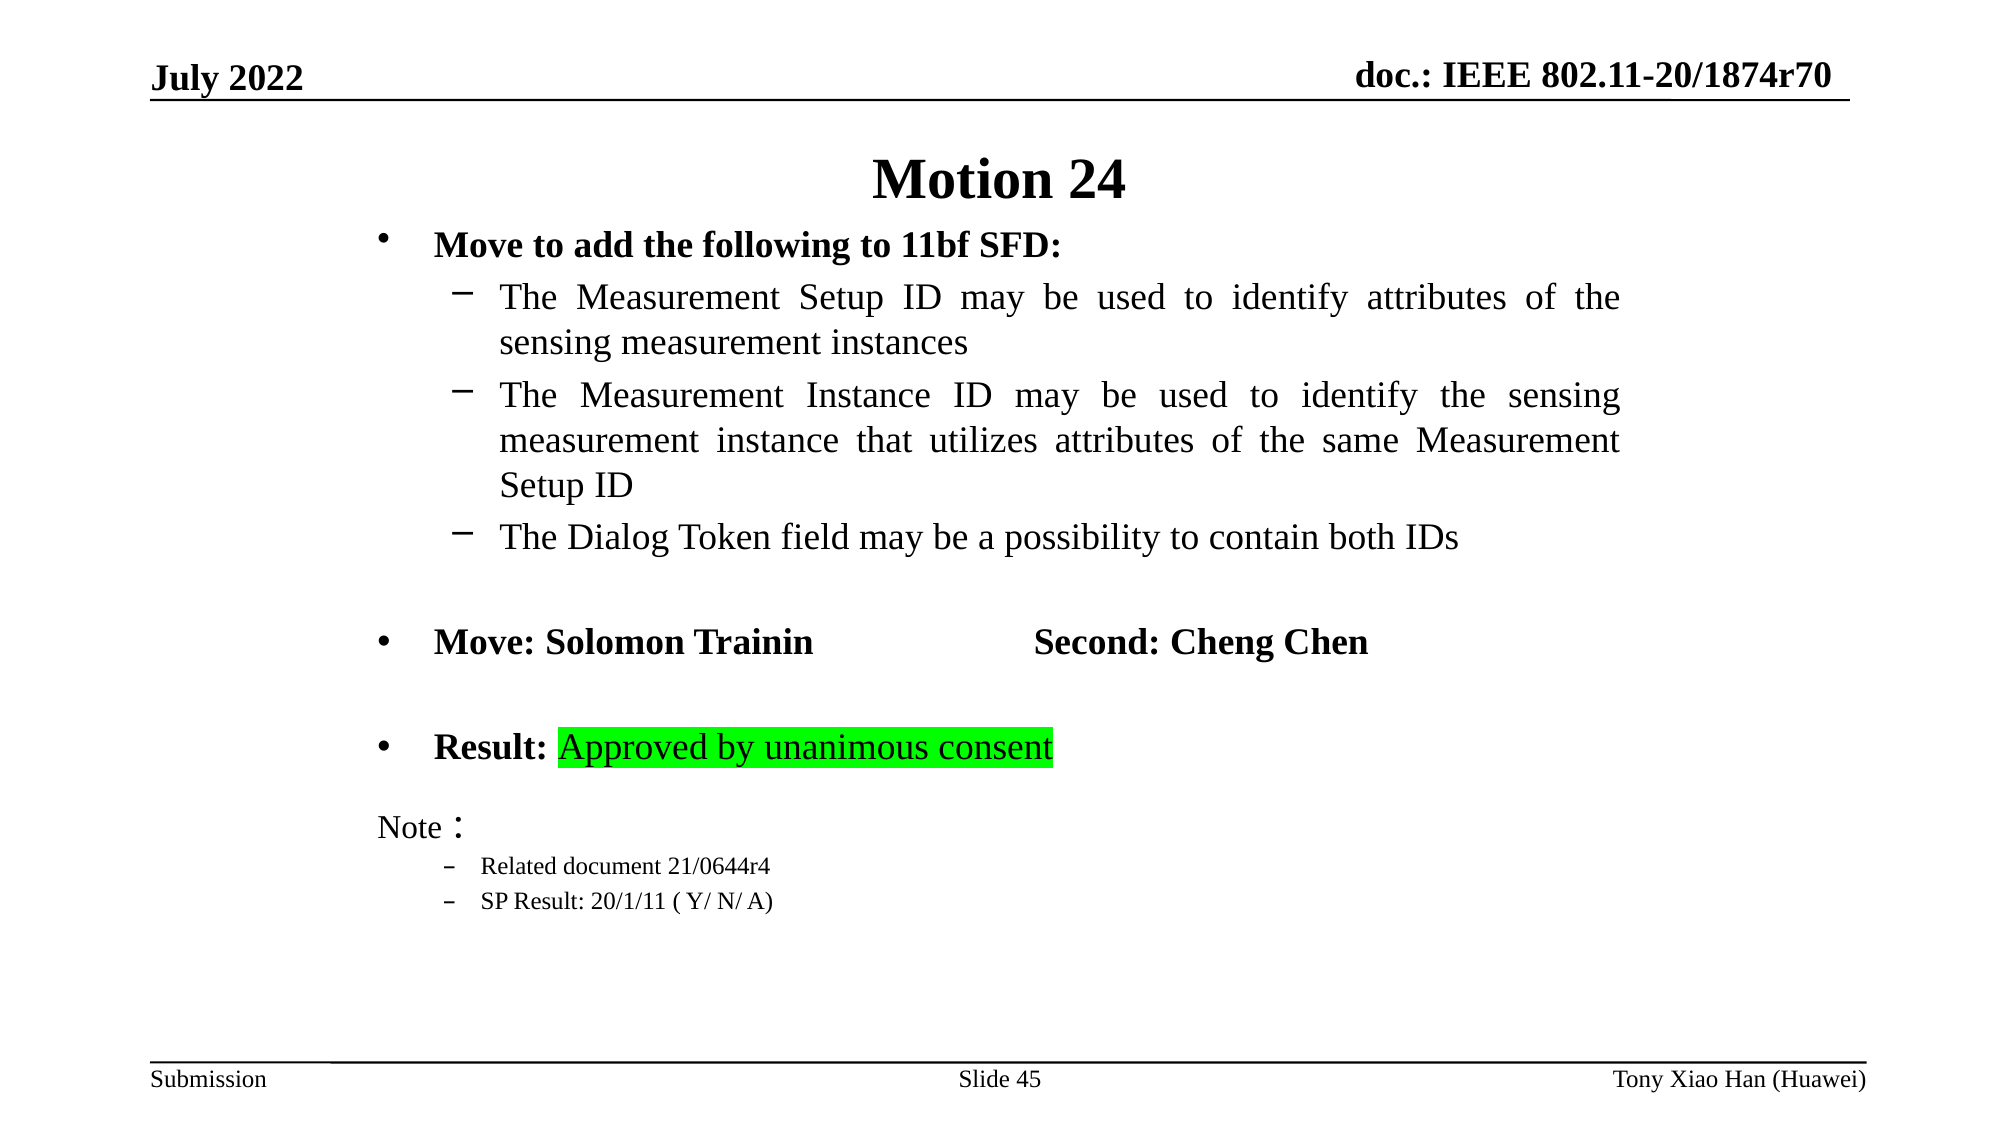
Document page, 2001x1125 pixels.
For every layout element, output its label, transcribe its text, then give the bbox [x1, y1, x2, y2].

text_box Motion 24 [362, 87, 1638, 212]
text_box Move to add the following to 11bf SFD: The Measurement Setup ID may be used to identify attributes of the sensing measurement instances The Measurement Instance ID may be used to identify the sensing measurement instance that utilizes attributes of the same Measurement Setup ID The Dialog Token field may be a possibility to contain both IDs Move: Solomon Trainin Second: Cheng Chen Result: Approved by unanimous consent Note： Related document 21/0644r4 SP Result: 20/1/11 ( Y/ N/ A) [362, 212, 1638, 975]
